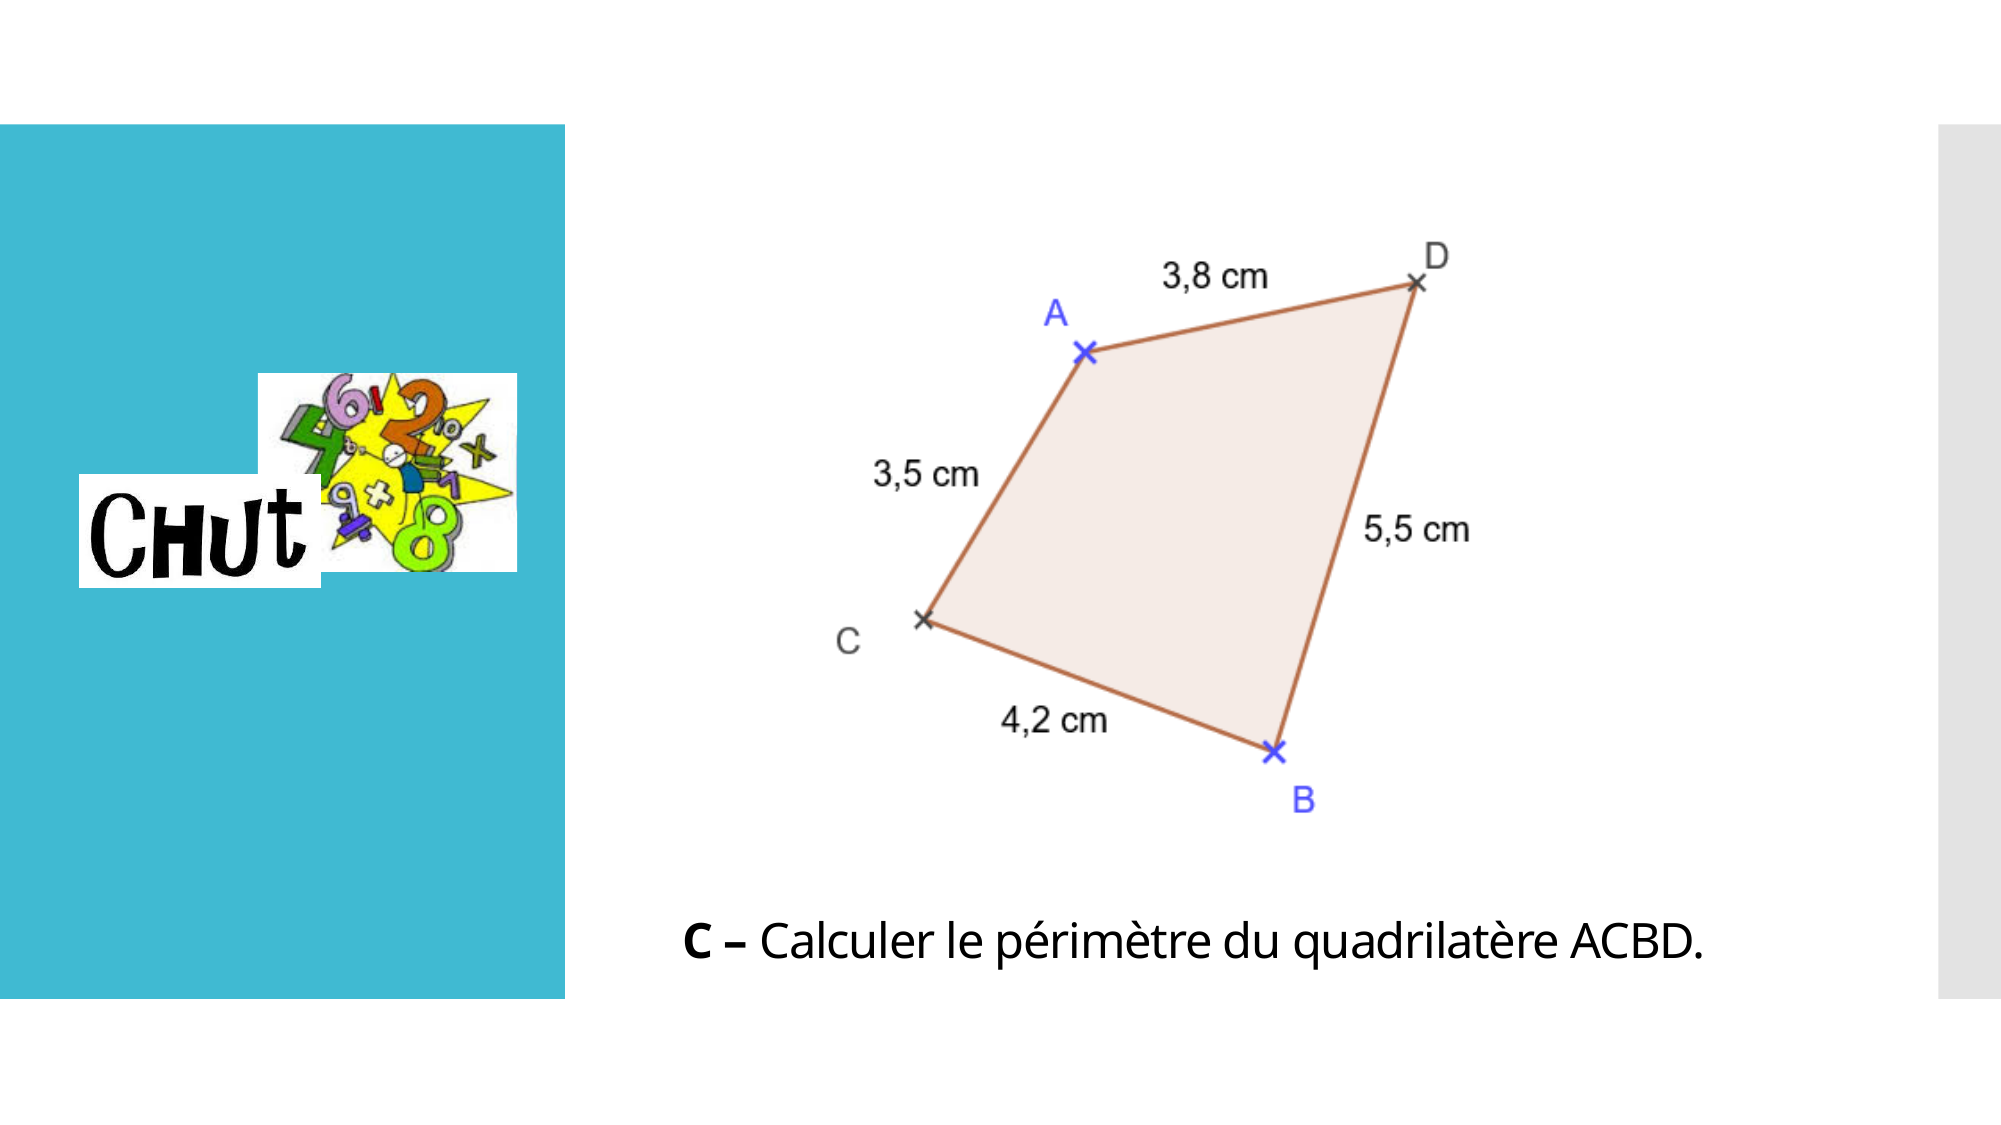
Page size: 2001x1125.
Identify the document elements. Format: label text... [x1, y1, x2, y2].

text_box C – Calculer le périmètre du quadrilatère ACBD. Lundi [667, 903, 1763, 1038]
picture [800, 187, 1553, 838]
picture [78, 373, 518, 588]
